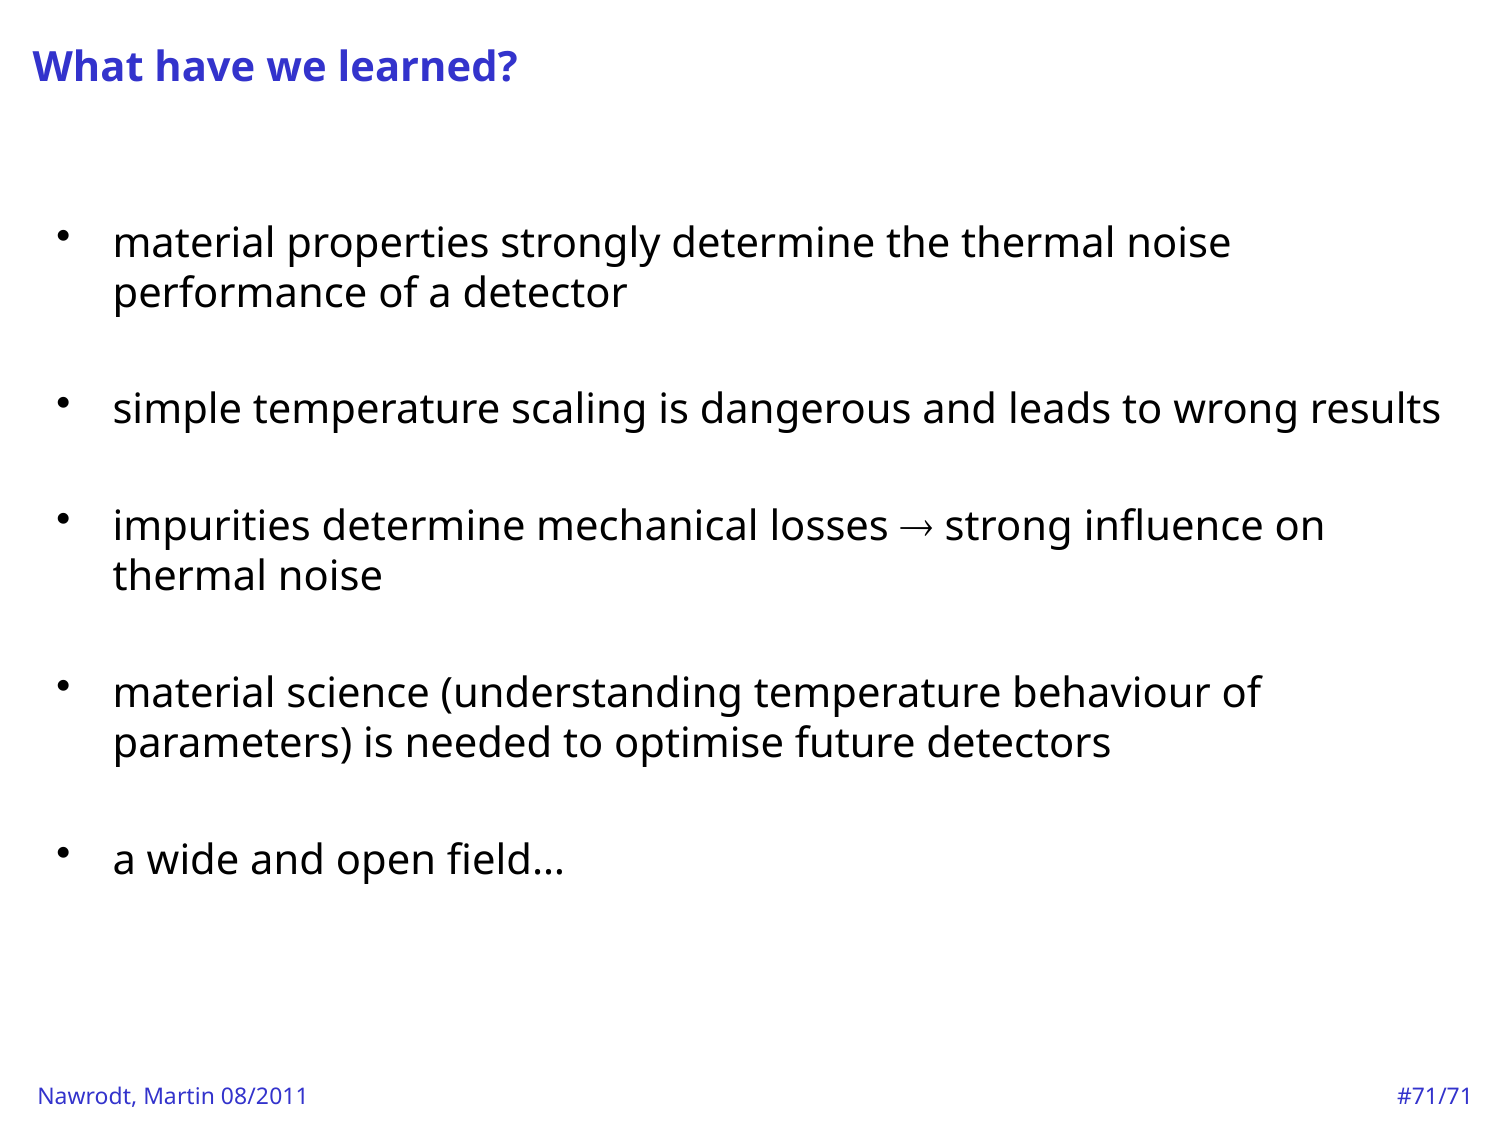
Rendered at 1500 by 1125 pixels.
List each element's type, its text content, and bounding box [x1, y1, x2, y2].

slide_number #71/71 [1175, 1073, 1489, 1125]
list material properties strongly determine the thermal noise performance of a detector simple temperature scaling is dangerous and leads to wrong results impurities determine mechanical losses  strong influence on thermal noise material science (understanding temperature behaviour of parameters) is needed to optimise future detectors a wide and open field… [40, 207, 1471, 1001]
title What have we learned? [17, 18, 1293, 111]
